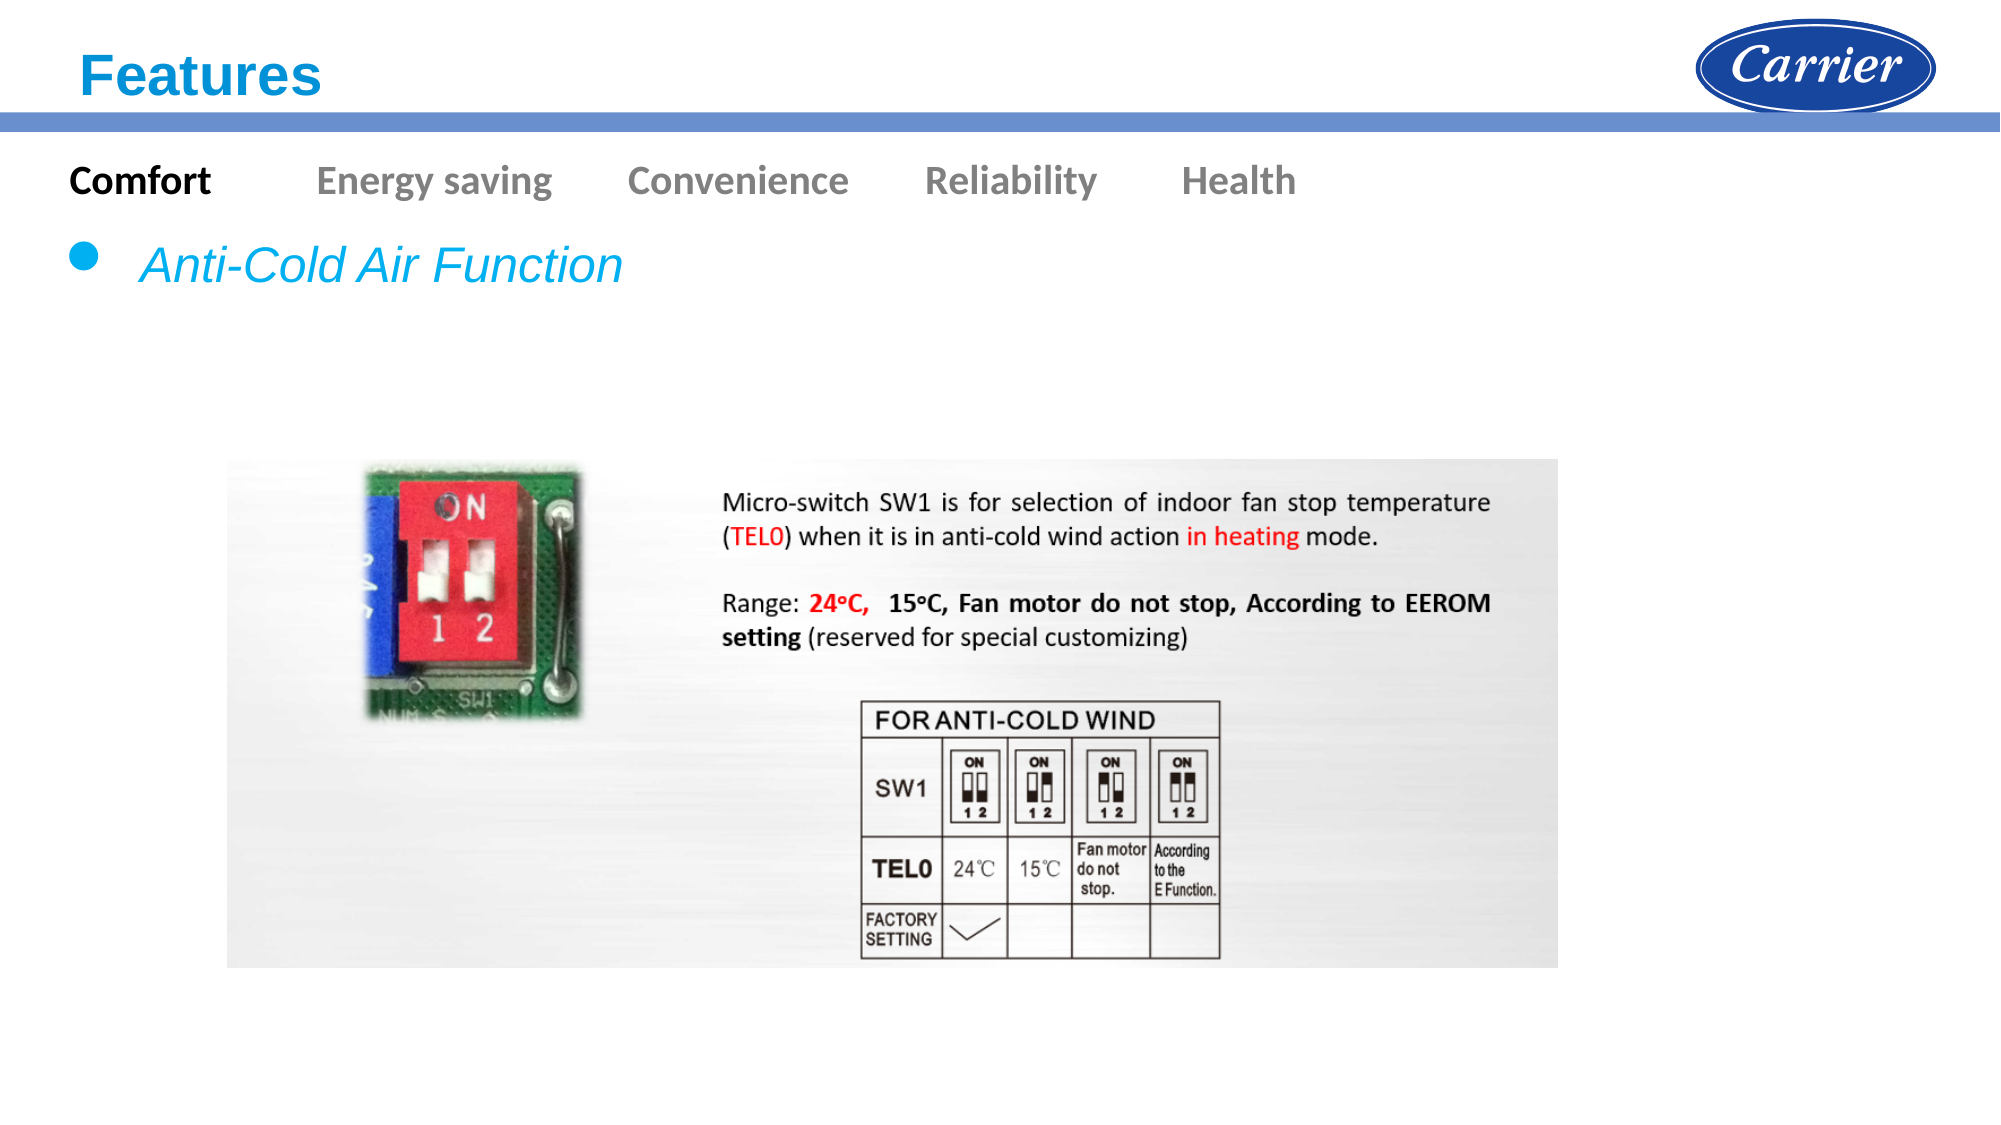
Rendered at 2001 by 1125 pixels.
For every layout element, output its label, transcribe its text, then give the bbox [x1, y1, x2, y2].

text_box Anti-Cold Air Function [50, 225, 639, 301]
text_box Comfort Energy saving Convenience Reliability Health [16, 145, 1376, 211]
text_box Features [48, 29, 338, 114]
picture [226, 459, 1558, 968]
picture [1686, 9, 1945, 112]
